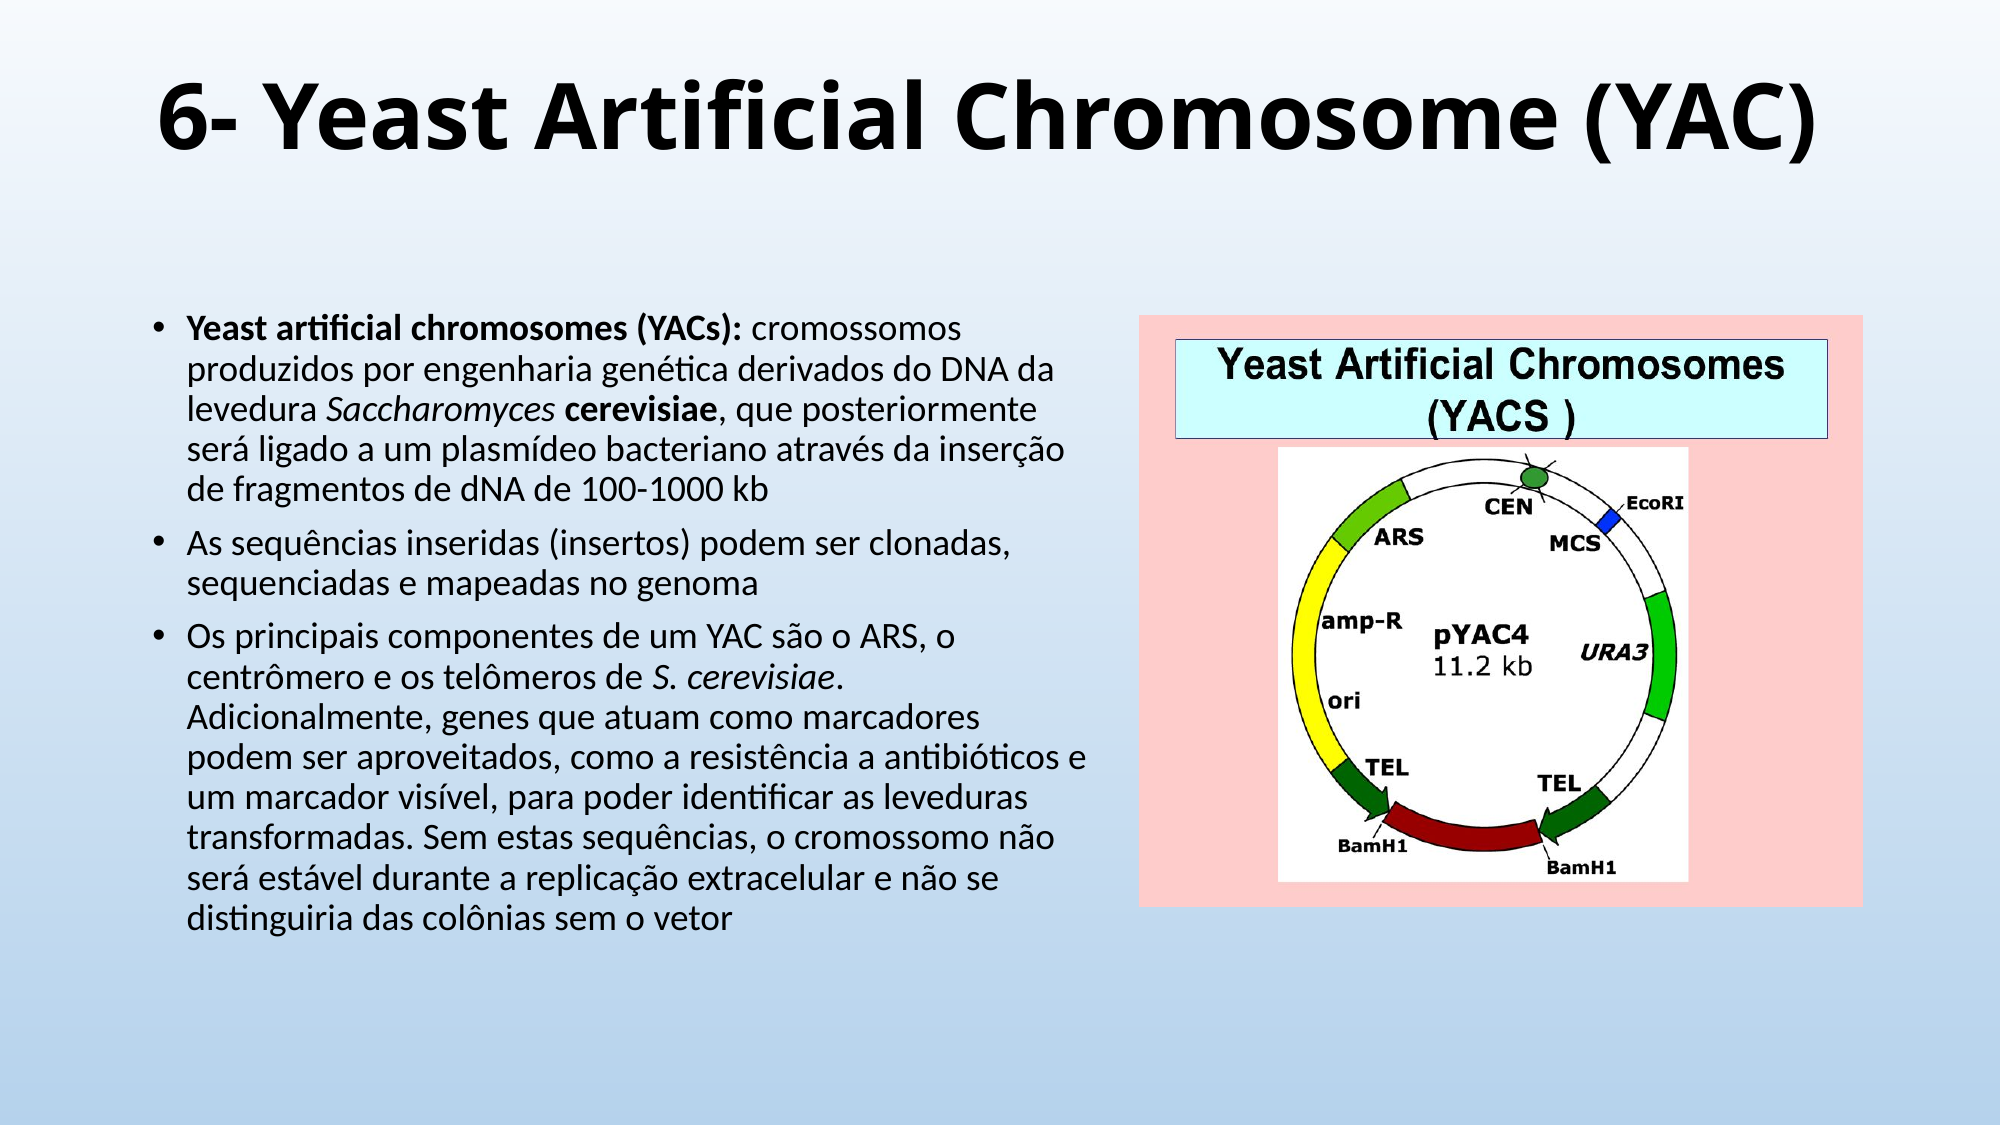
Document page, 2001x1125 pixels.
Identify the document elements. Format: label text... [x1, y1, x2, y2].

title 6- Yeast Artificial Chromosome (YAC) [137, 59, 1863, 181]
list Yeast artificial chromosomes (YACs): cromossomos produzidos por engenharia genética derivados do DNA da levedura Saccharomyces cerevisiae, que posteriormente será ligado a um plasmídeo bacteriano através da inserção de fragmentos de dNA de 100-1000 kb As sequências inseridas (insertos) podem ser clonadas, sequenciadas e mapeadas no genoma Os principais componentes de um YAC são o ARS, o centrômero e os telômeros de S. cerevisiae. Adicionalmente, genes que atuam como marcadores podem ser aproveitados, como a resistência a antibióticos e um marcador visível, para poder identificar as leveduras transformadas. Sem estas sequências, o cromossomo não será estável durante a replicação extracelular e não se distinguiria das colônias sem o vetor [137, 301, 1108, 1015]
picture [1139, 315, 1863, 907]
